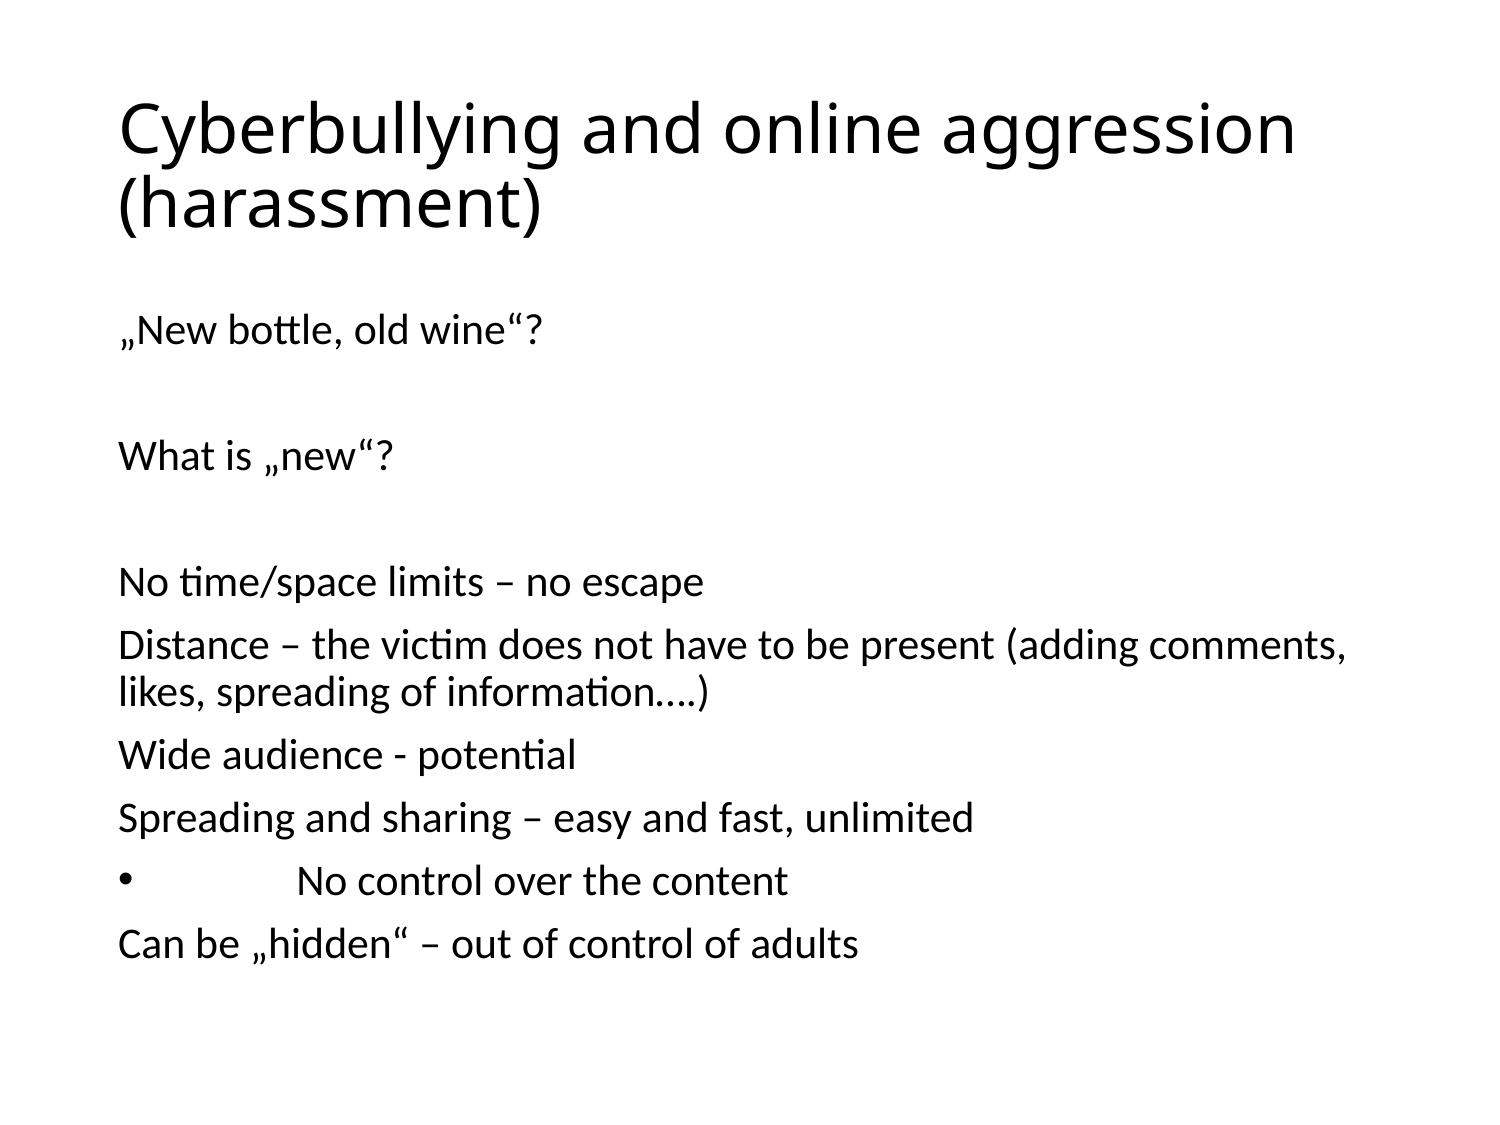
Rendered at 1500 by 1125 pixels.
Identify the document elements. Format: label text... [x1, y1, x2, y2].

list „New bottle, old wine“? What is „new“? No time/space limits – no escape Distance – the victim does not have to be present (adding comments, likes, spreading of information….) Wide audience - potential Spreading and sharing – easy and fast, unlimited No control over the content Can be „hidden“ – out of control of adults [103, 299, 1397, 1014]
title Cyberbullying and online aggression (harassment) [103, 59, 1397, 278]
